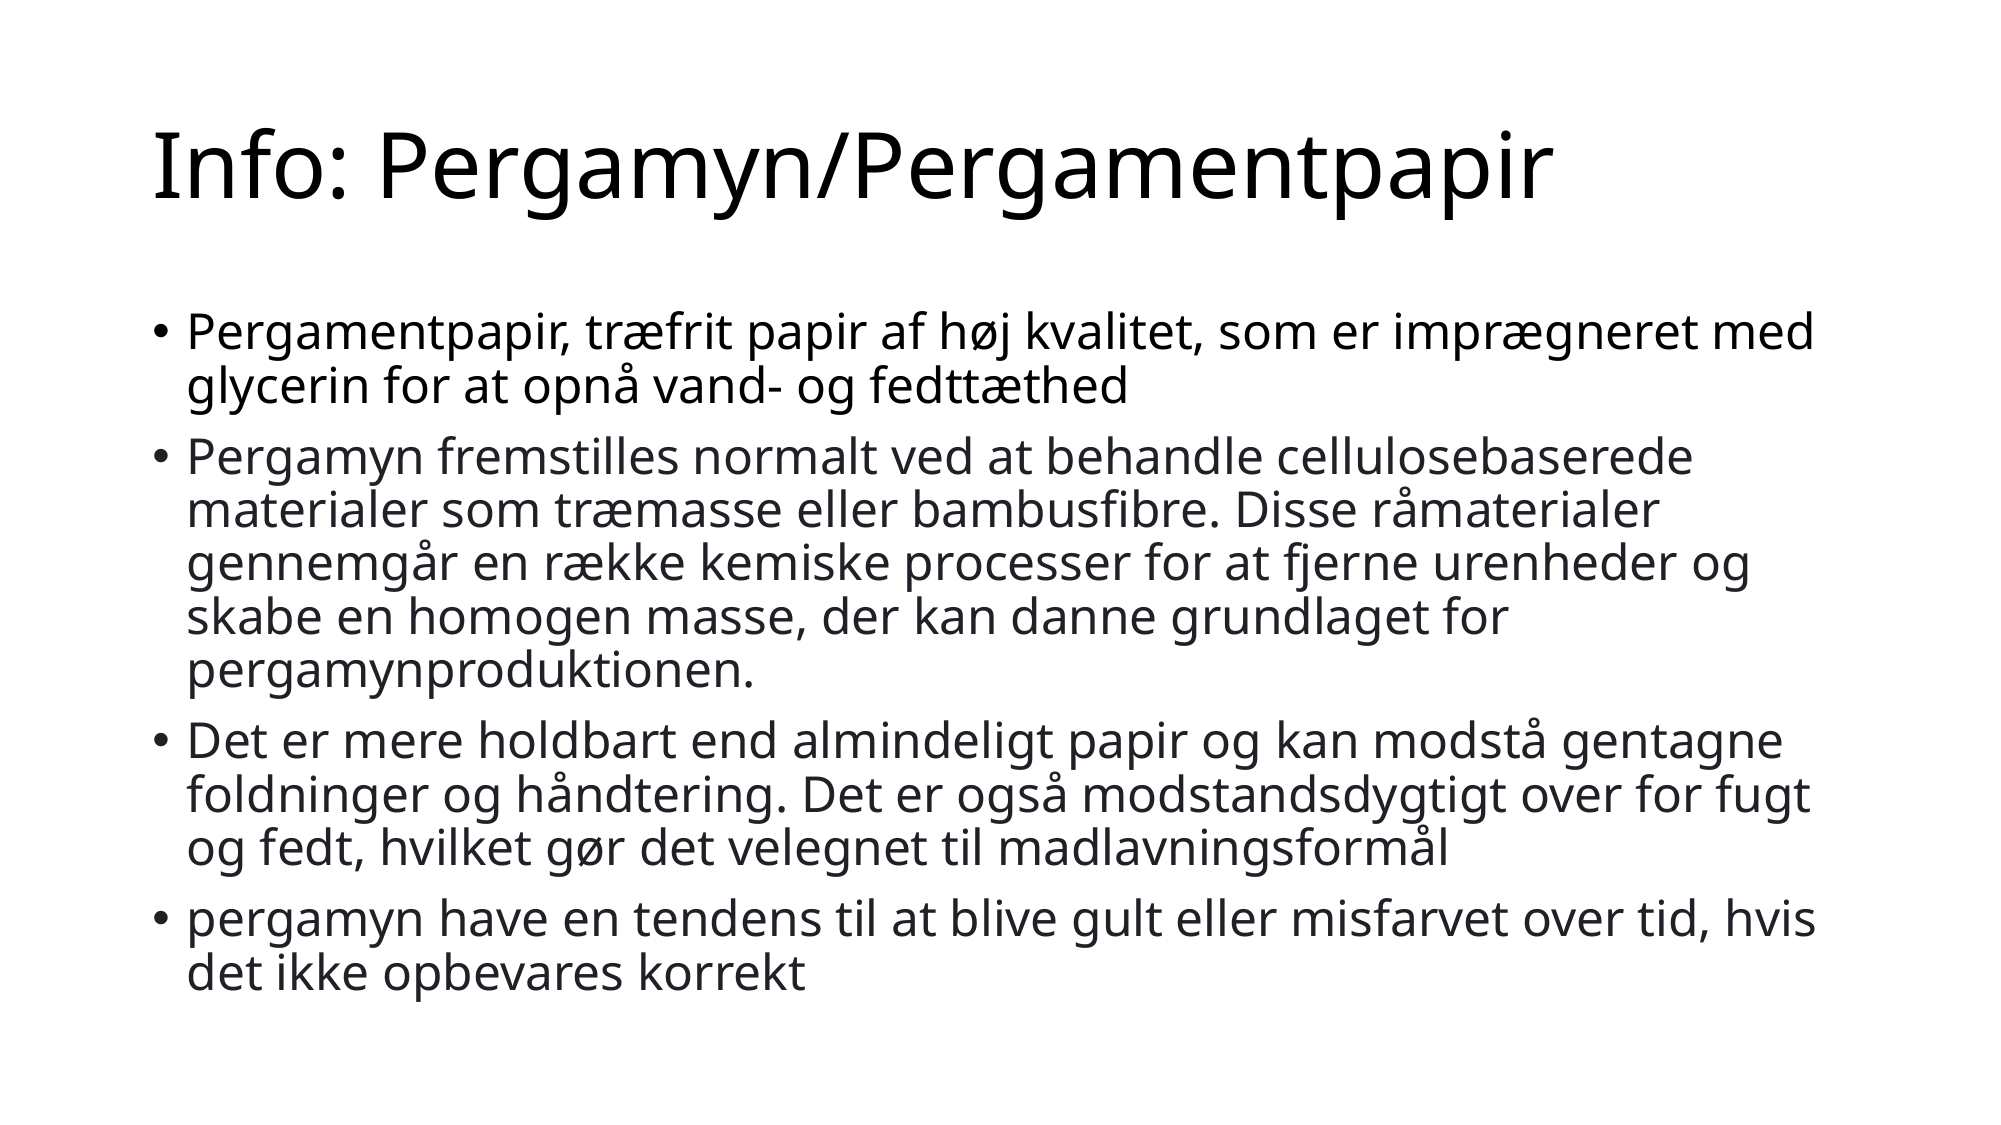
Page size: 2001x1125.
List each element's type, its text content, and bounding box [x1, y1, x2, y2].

list Pergamentpapir, træfrit papir af høj kvalitet, som er imprægneret med glycerin for at opnå vand- og fedttæthed Pergamyn fremstilles normalt ved at behandle cellulosebaserede materialer som træmasse eller bambusfibre. Disse råmaterialer gennemgår en række kemiske processer for at fjerne urenheder og skabe en homogen masse, der kan danne grundlaget for pergamynproduktionen. Det er mere holdbart end almindeligt papir og kan modstå gentagne foldninger og håndtering. Det er også modstandsdygtigt over for fugt og fedt, hvilket gør det velegnet til madlavningsformål pergamyn have en tendens til at blive gult eller misfarvet over tid, hvis det ikke opbevares korrekt [137, 299, 1863, 1014]
title Info: Pergamyn/Pergamentpapir [137, 59, 1863, 278]
